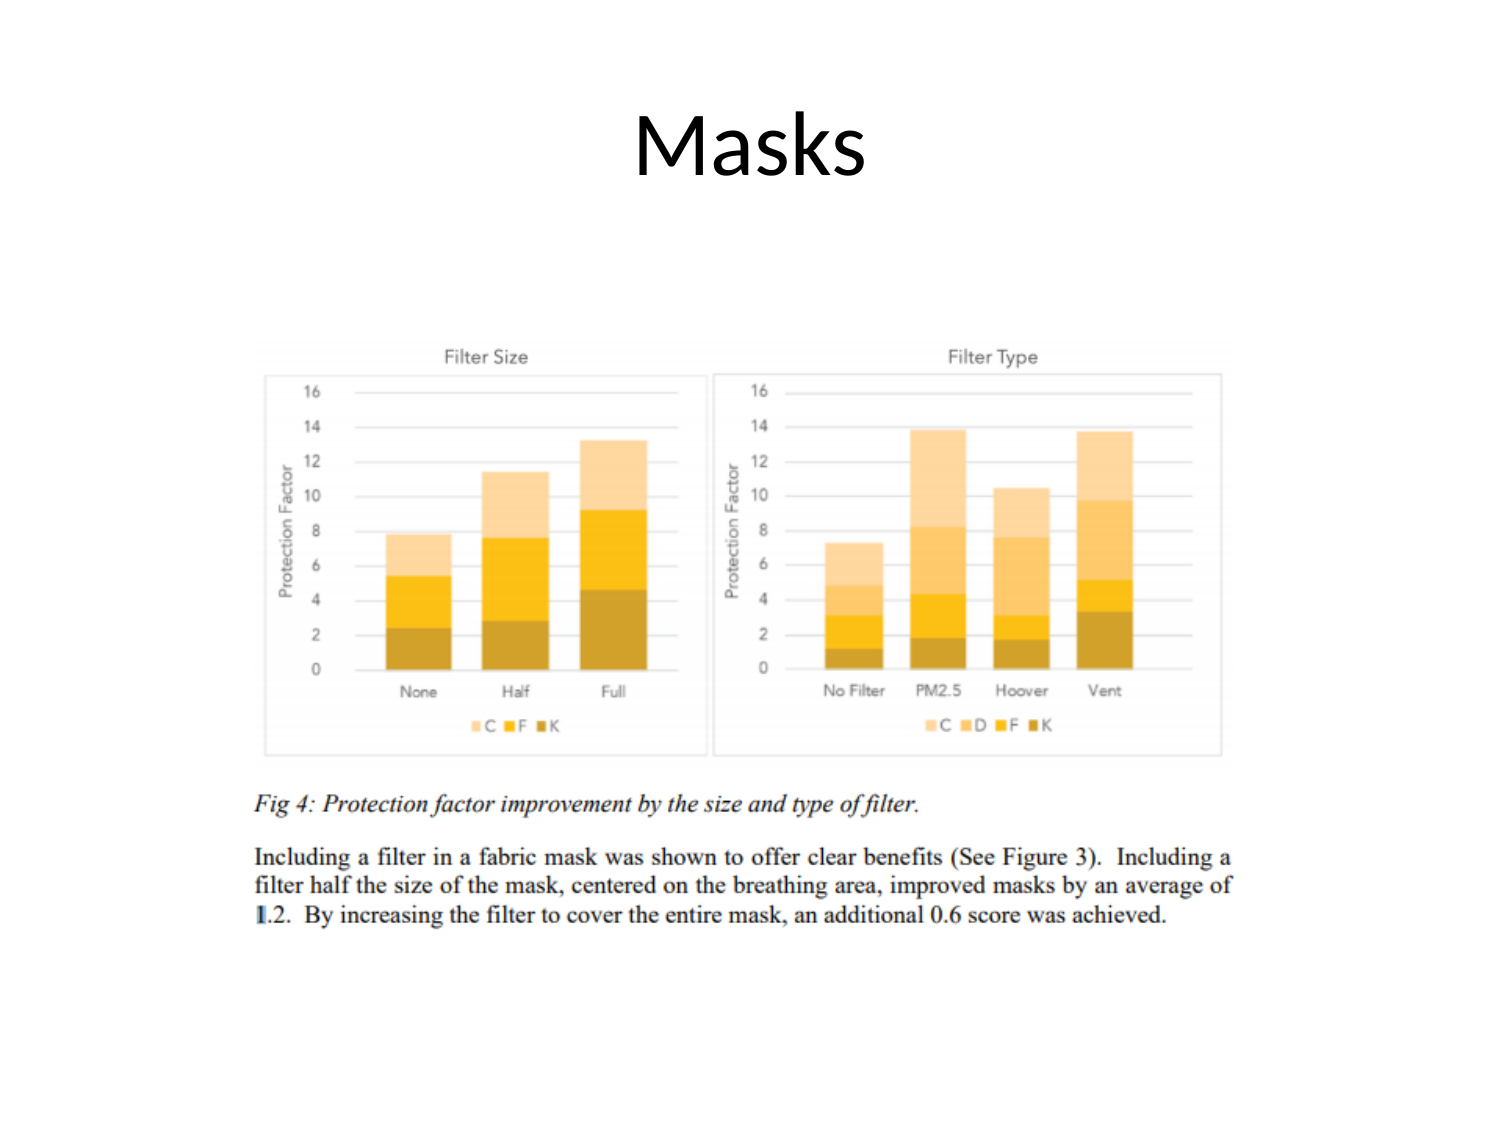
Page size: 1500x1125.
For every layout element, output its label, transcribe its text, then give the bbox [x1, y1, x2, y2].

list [232, 333, 1268, 934]
title Masks [75, 45, 1425, 233]
